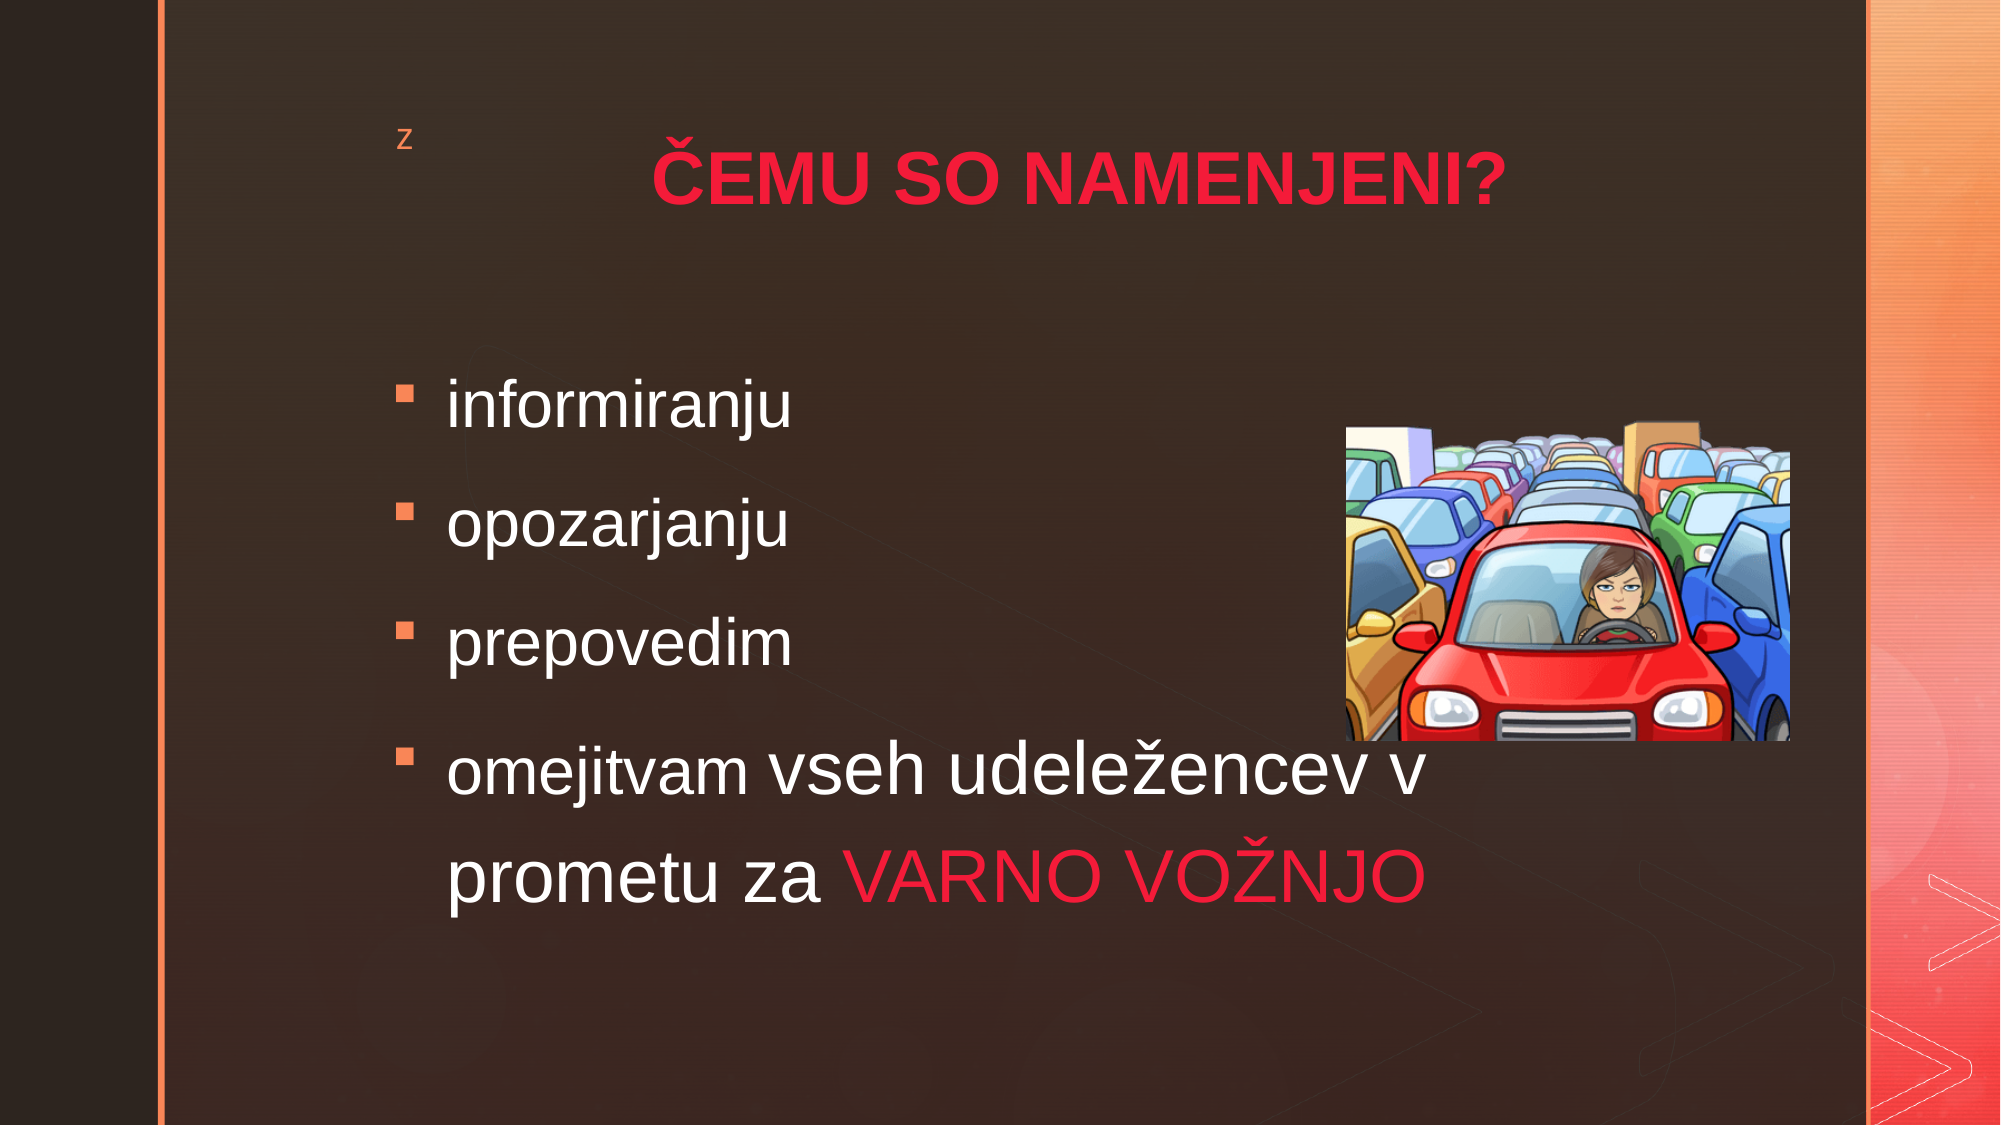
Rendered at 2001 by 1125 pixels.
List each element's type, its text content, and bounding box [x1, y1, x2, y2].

title ČEMU SO NAMENJENI? [428, 132, 1734, 270]
picture [1346, 297, 1790, 741]
picture [1871, 0, 2001, 1125]
list informiranju opozarjanju prepovedim omejitvam vseh udeležencev v prometu za VARNO VOŽNJO [375, 270, 1734, 993]
